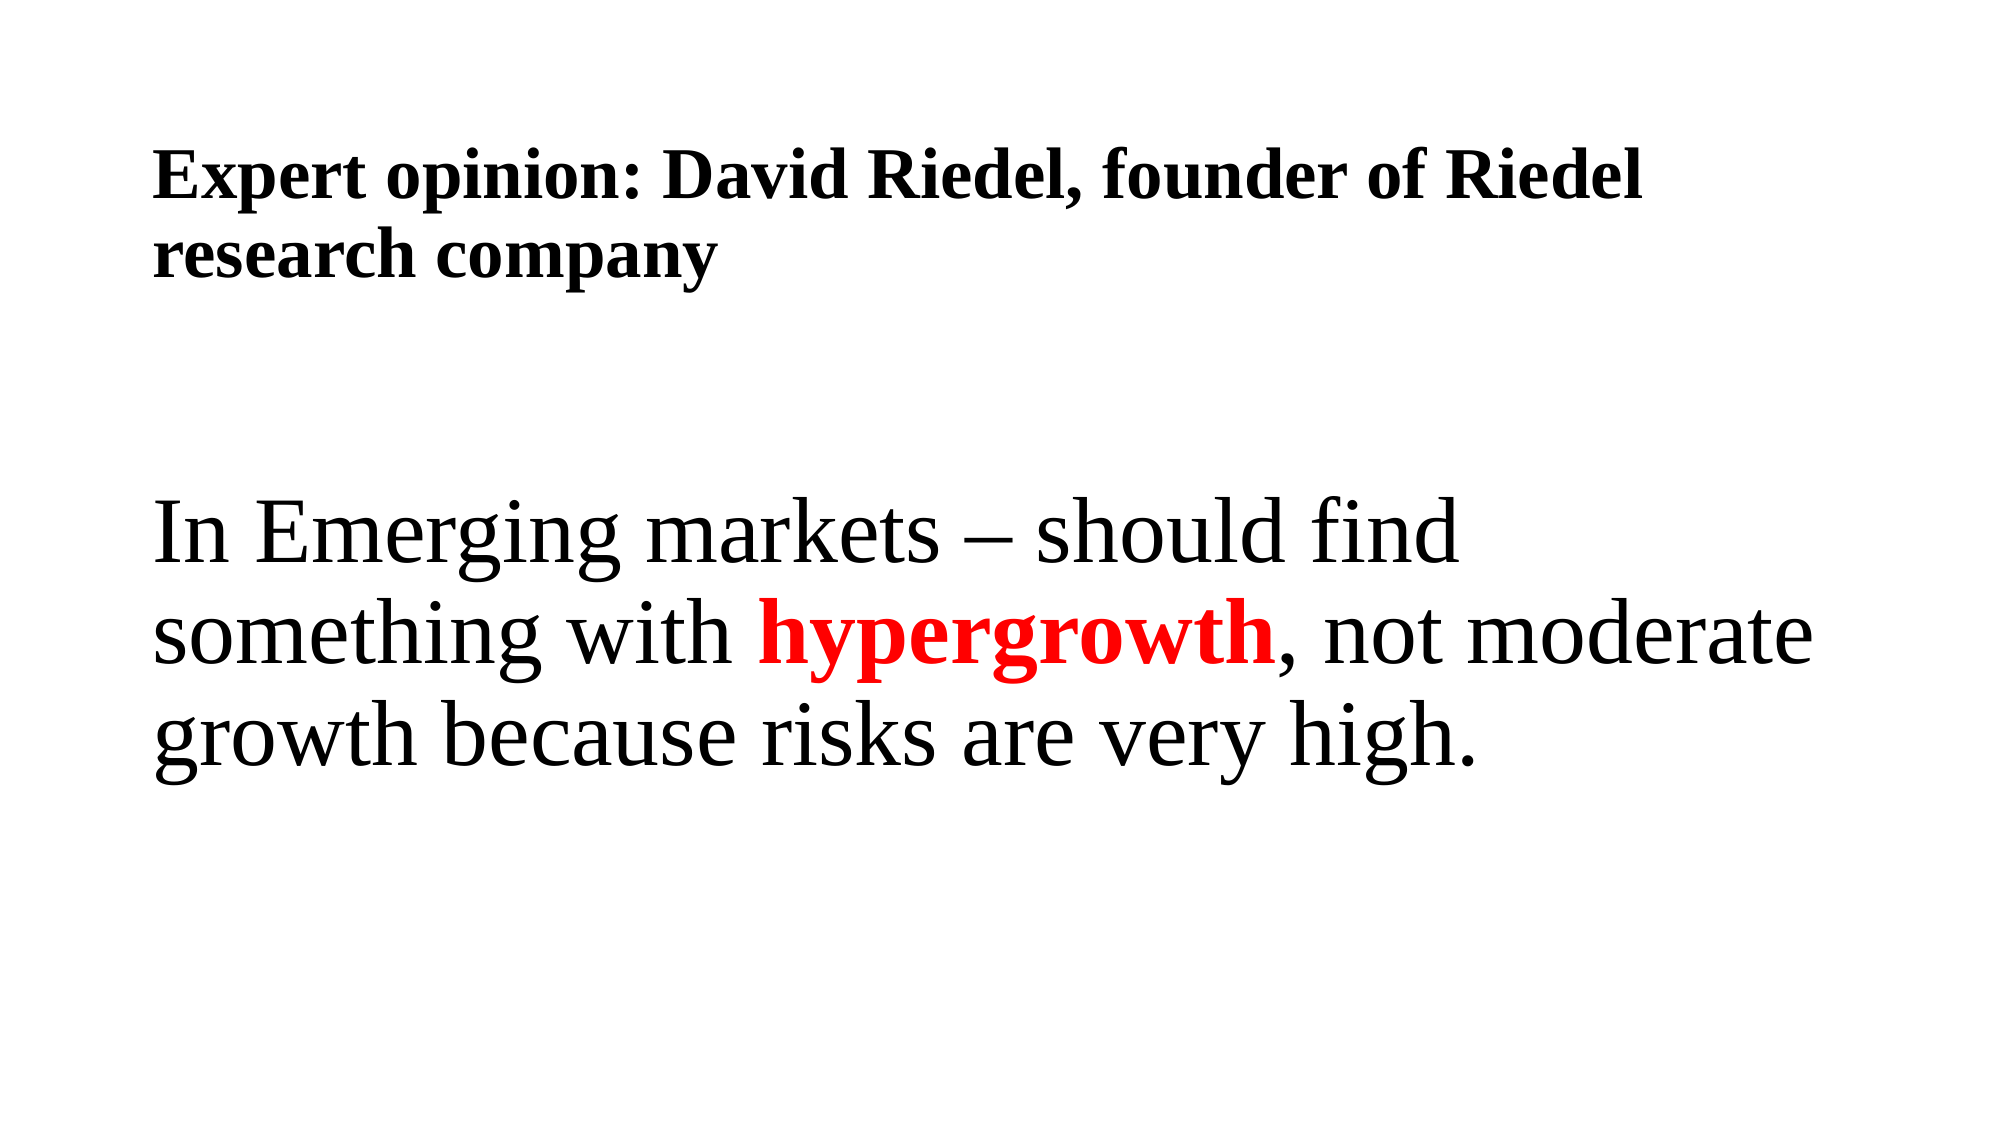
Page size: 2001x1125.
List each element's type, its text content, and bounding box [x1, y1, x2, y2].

list In Emerging markets – should find something with hypergrowth, not moderate growth because risks are very high. [137, 299, 1863, 1014]
title Expert opinion: David Riedel, founder of Riedel research company [137, 59, 1863, 299]
